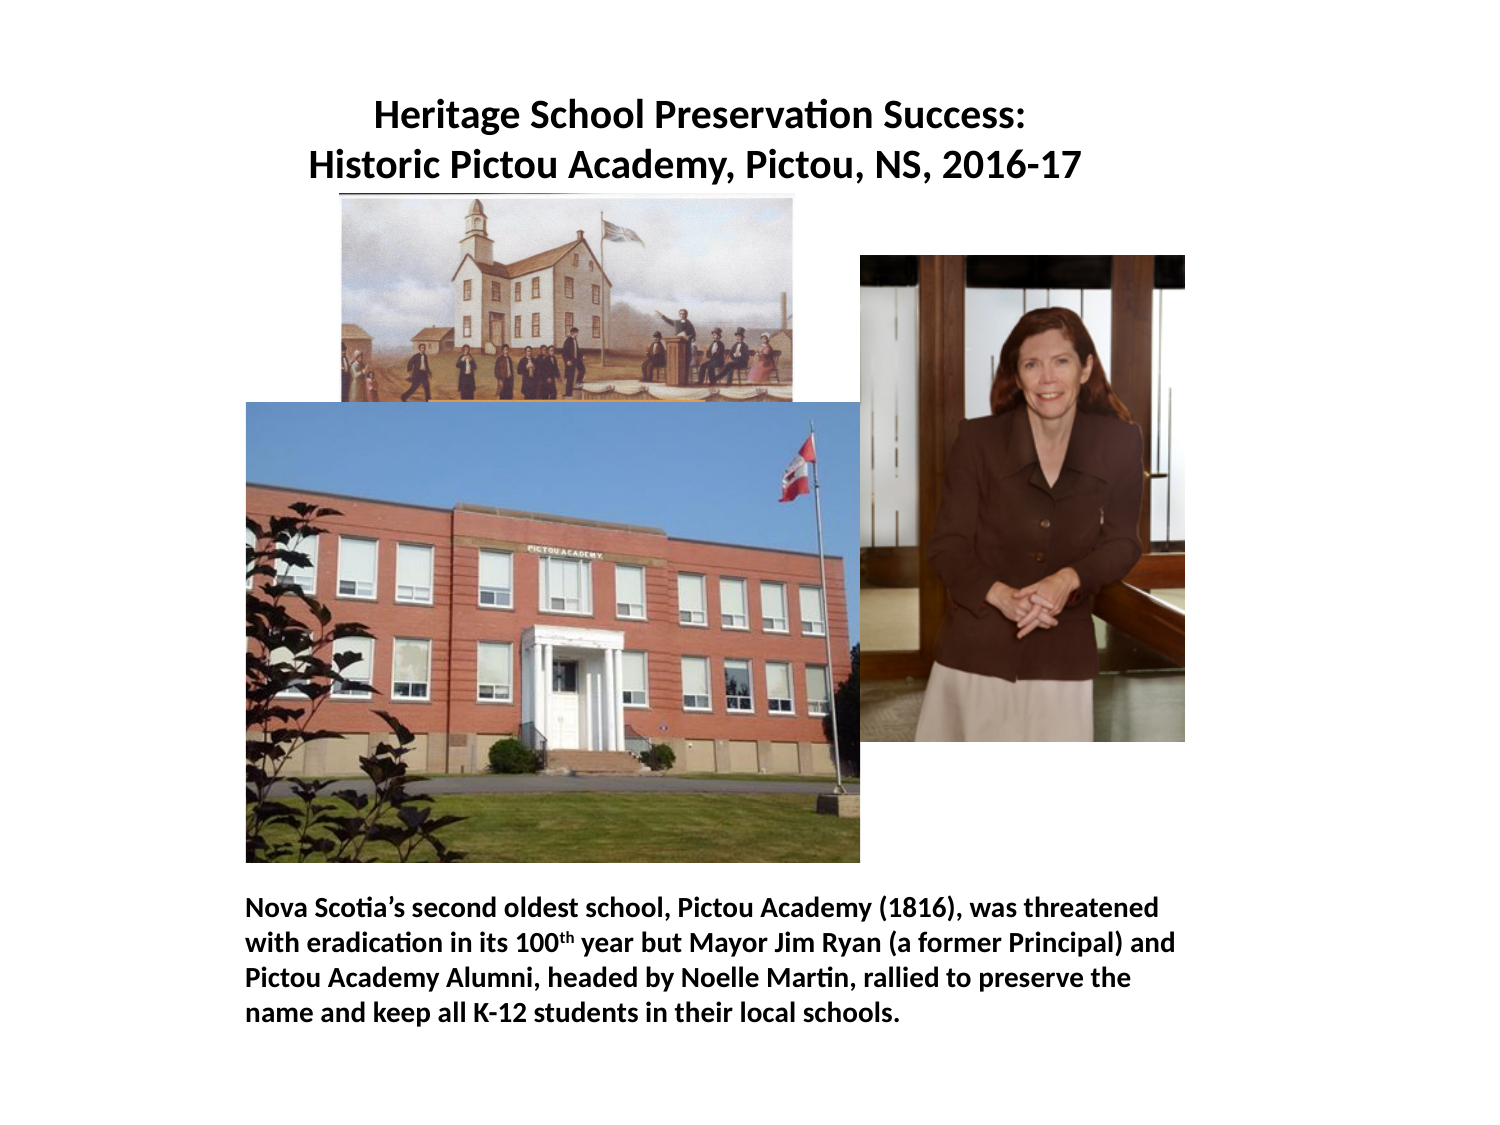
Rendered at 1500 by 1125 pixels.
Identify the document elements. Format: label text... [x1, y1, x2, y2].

title Heritage School Preservation Success: Historic Pictou Academy, Pictou, NS, 2016-17 [206, 90, 1194, 195]
picture [245, 193, 1185, 863]
list Nova Scotia’s second oldest school, Pictou Academy (1816), was threatened with eradication in its 100th year but Mayor Jim Ryan (a former Principal) and Pictou Academy Alumni, headed by Noelle Martin, rallied to preserve the name and keep all K-12 students in their local schools. [230, 880, 1194, 1035]
